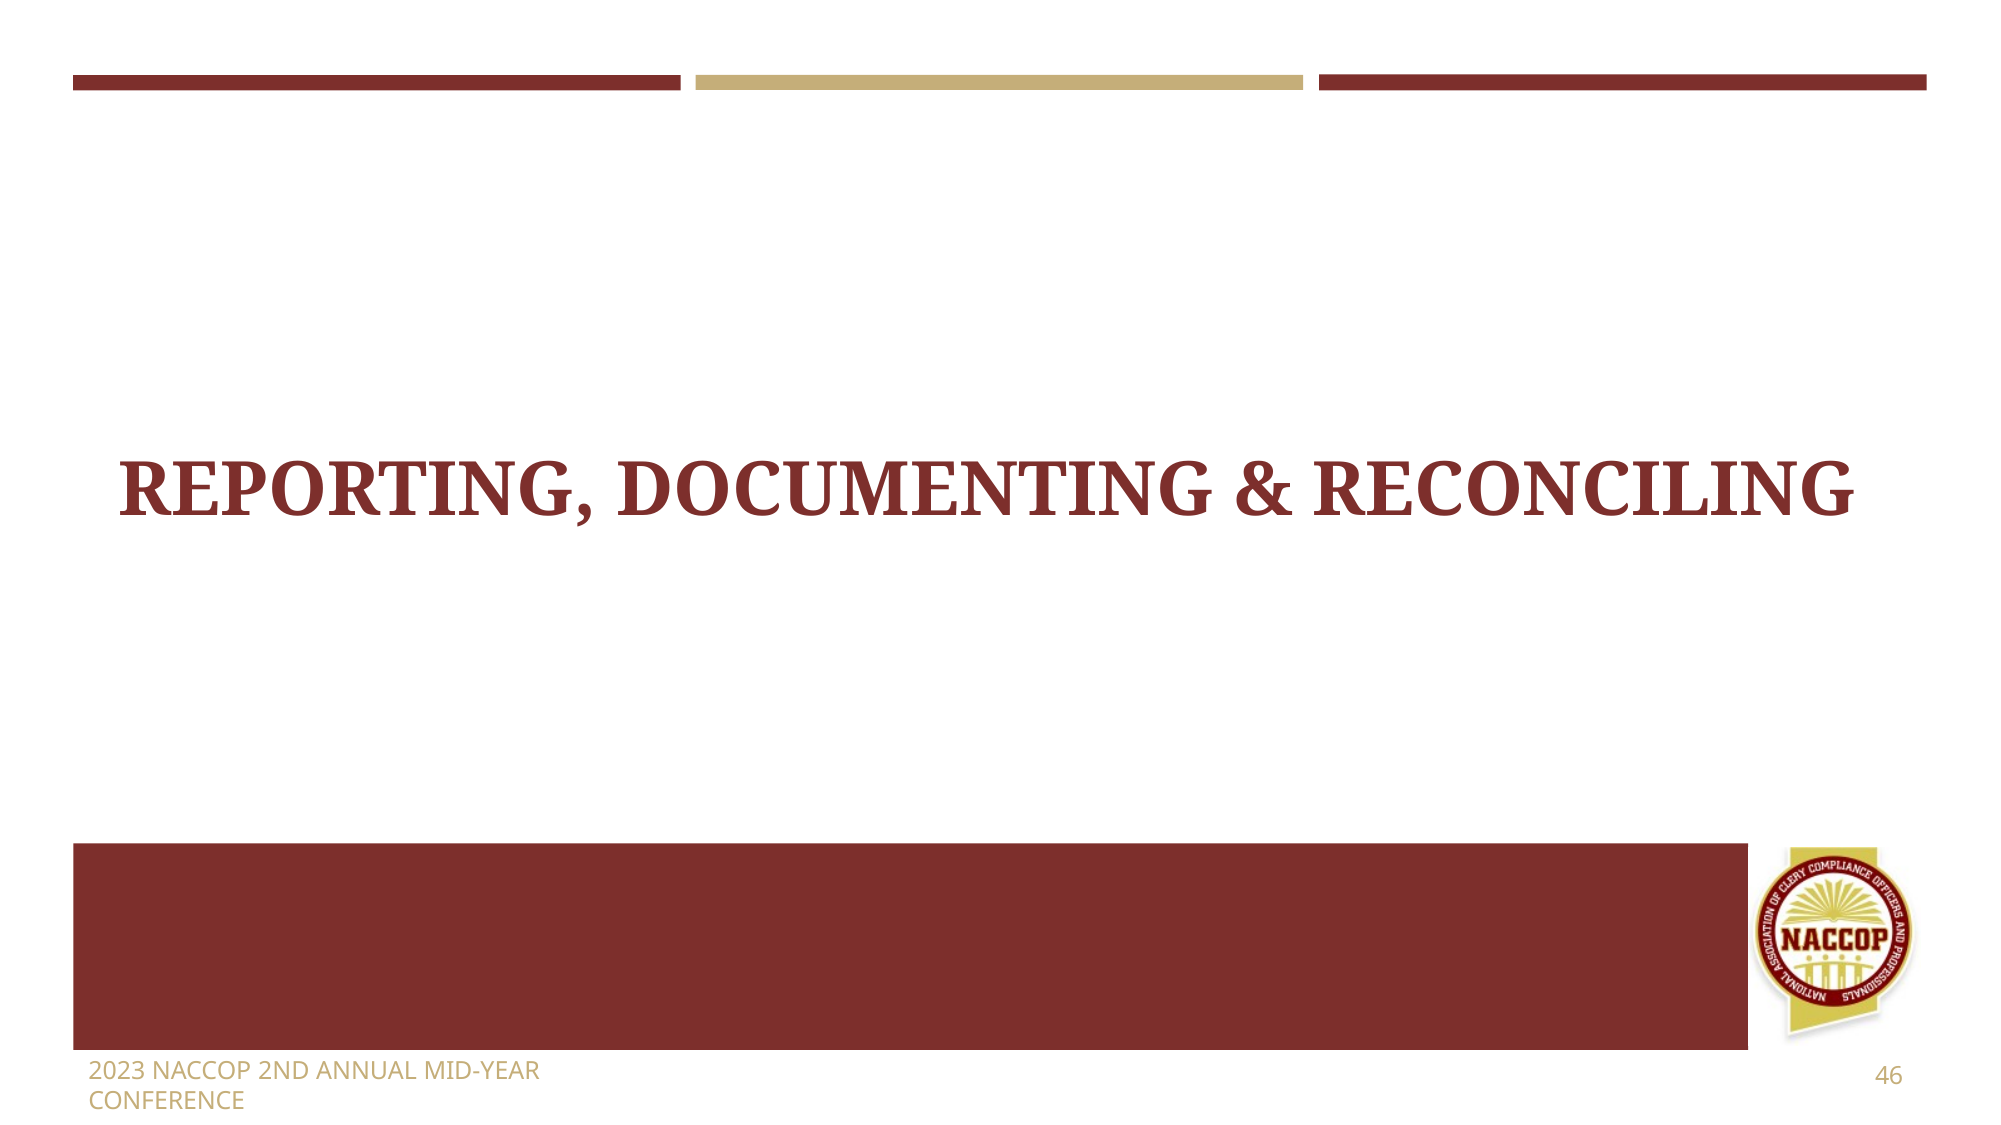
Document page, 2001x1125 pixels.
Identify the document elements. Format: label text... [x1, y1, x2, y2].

text_box 2023 NACCOP 2ND ANNUAL MID-YEAR CONFERENCE [86, 1062, 657, 1115]
title REPORTING, DOCUMENTING & RECONCILING [116, 437, 1884, 628]
text_box 46 [1873, 1062, 1904, 1090]
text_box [73, 843, 1922, 1051]
